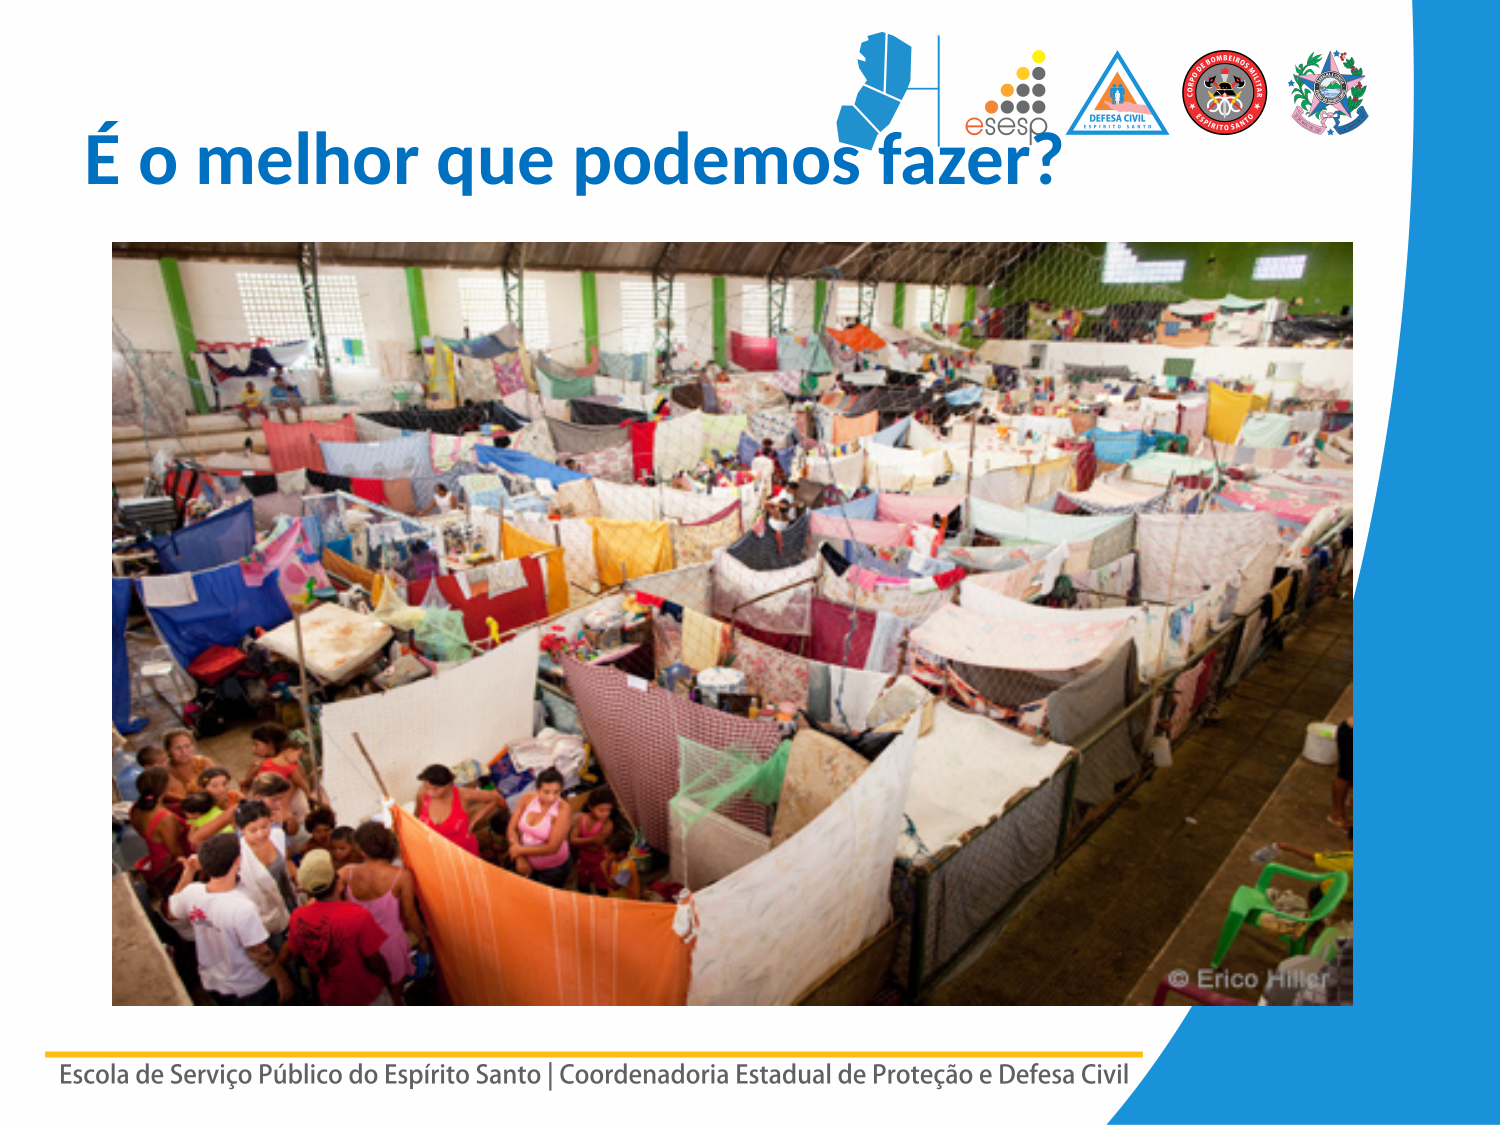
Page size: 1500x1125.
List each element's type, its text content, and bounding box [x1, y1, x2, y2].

text_box É o melhor que podemos fazer? [70, 101, 1311, 207]
picture [0, 0, 1500, 1125]
